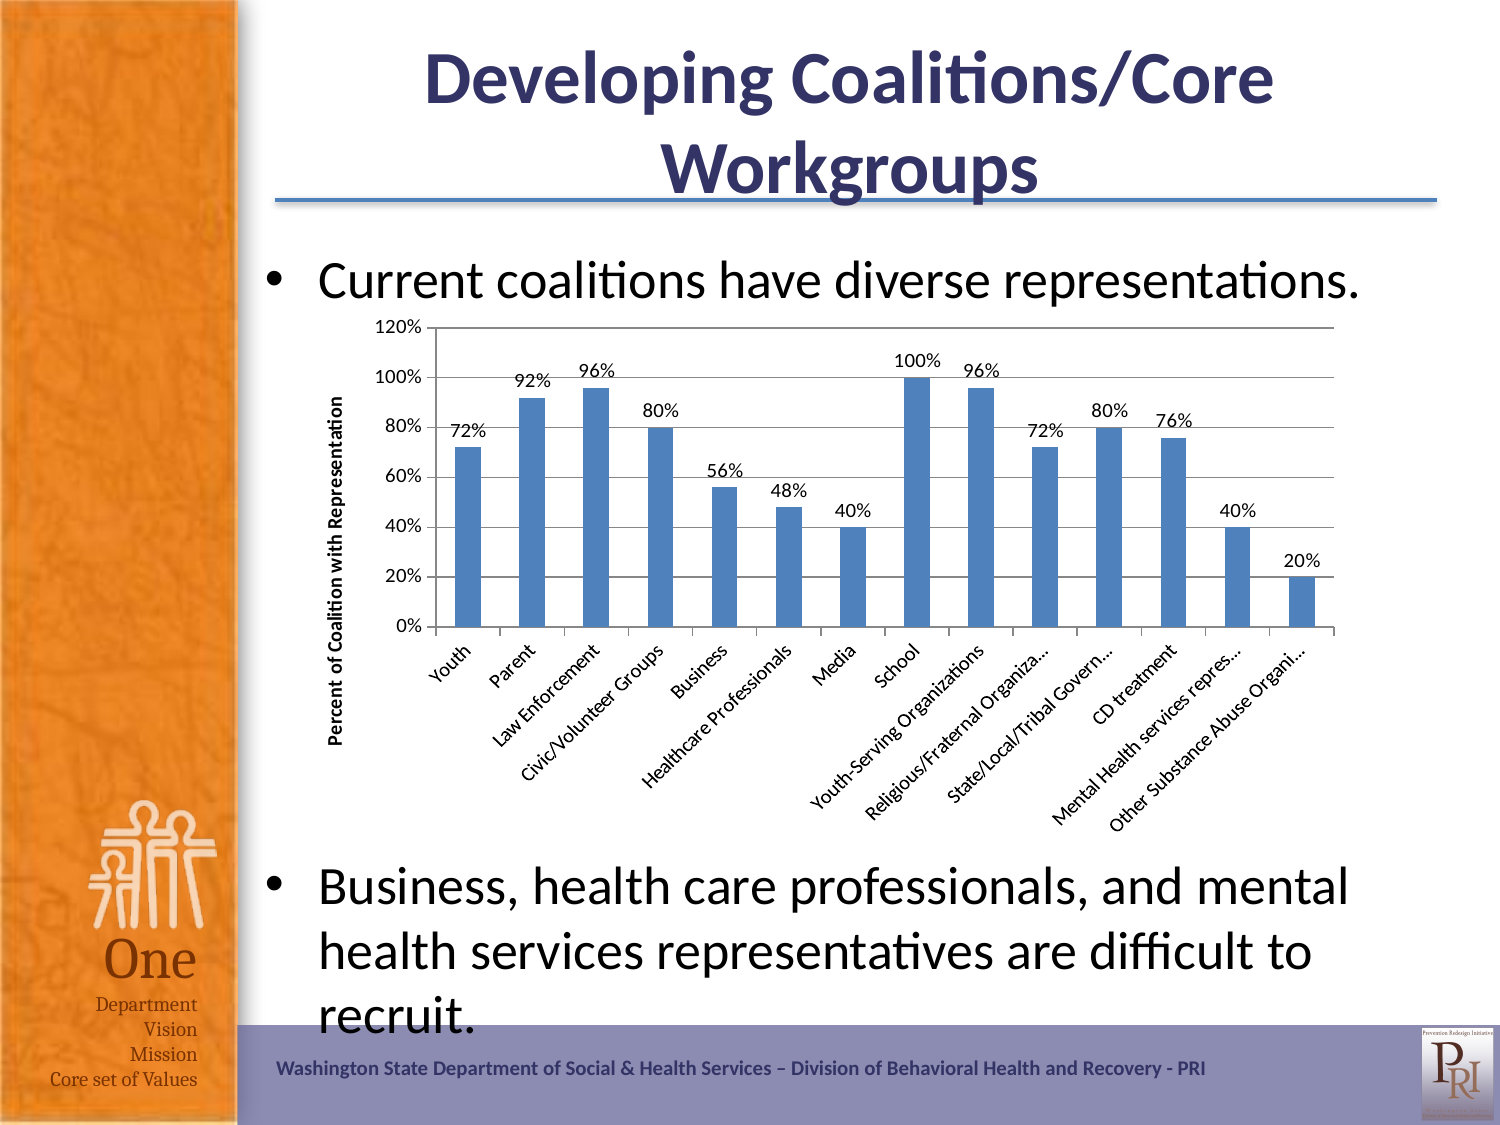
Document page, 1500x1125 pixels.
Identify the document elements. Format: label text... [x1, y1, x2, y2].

list Current coalitions have diverse representations. Business, health care professionals, and mental health services representatives are difficult to recruit. [249, 237, 1445, 1062]
picture [0, 0, 238, 1125]
title Developing Coalitions/Core Workgroups [275, 24, 1425, 213]
picture [1419, 1027, 1496, 1125]
chart [312, 312, 1388, 838]
